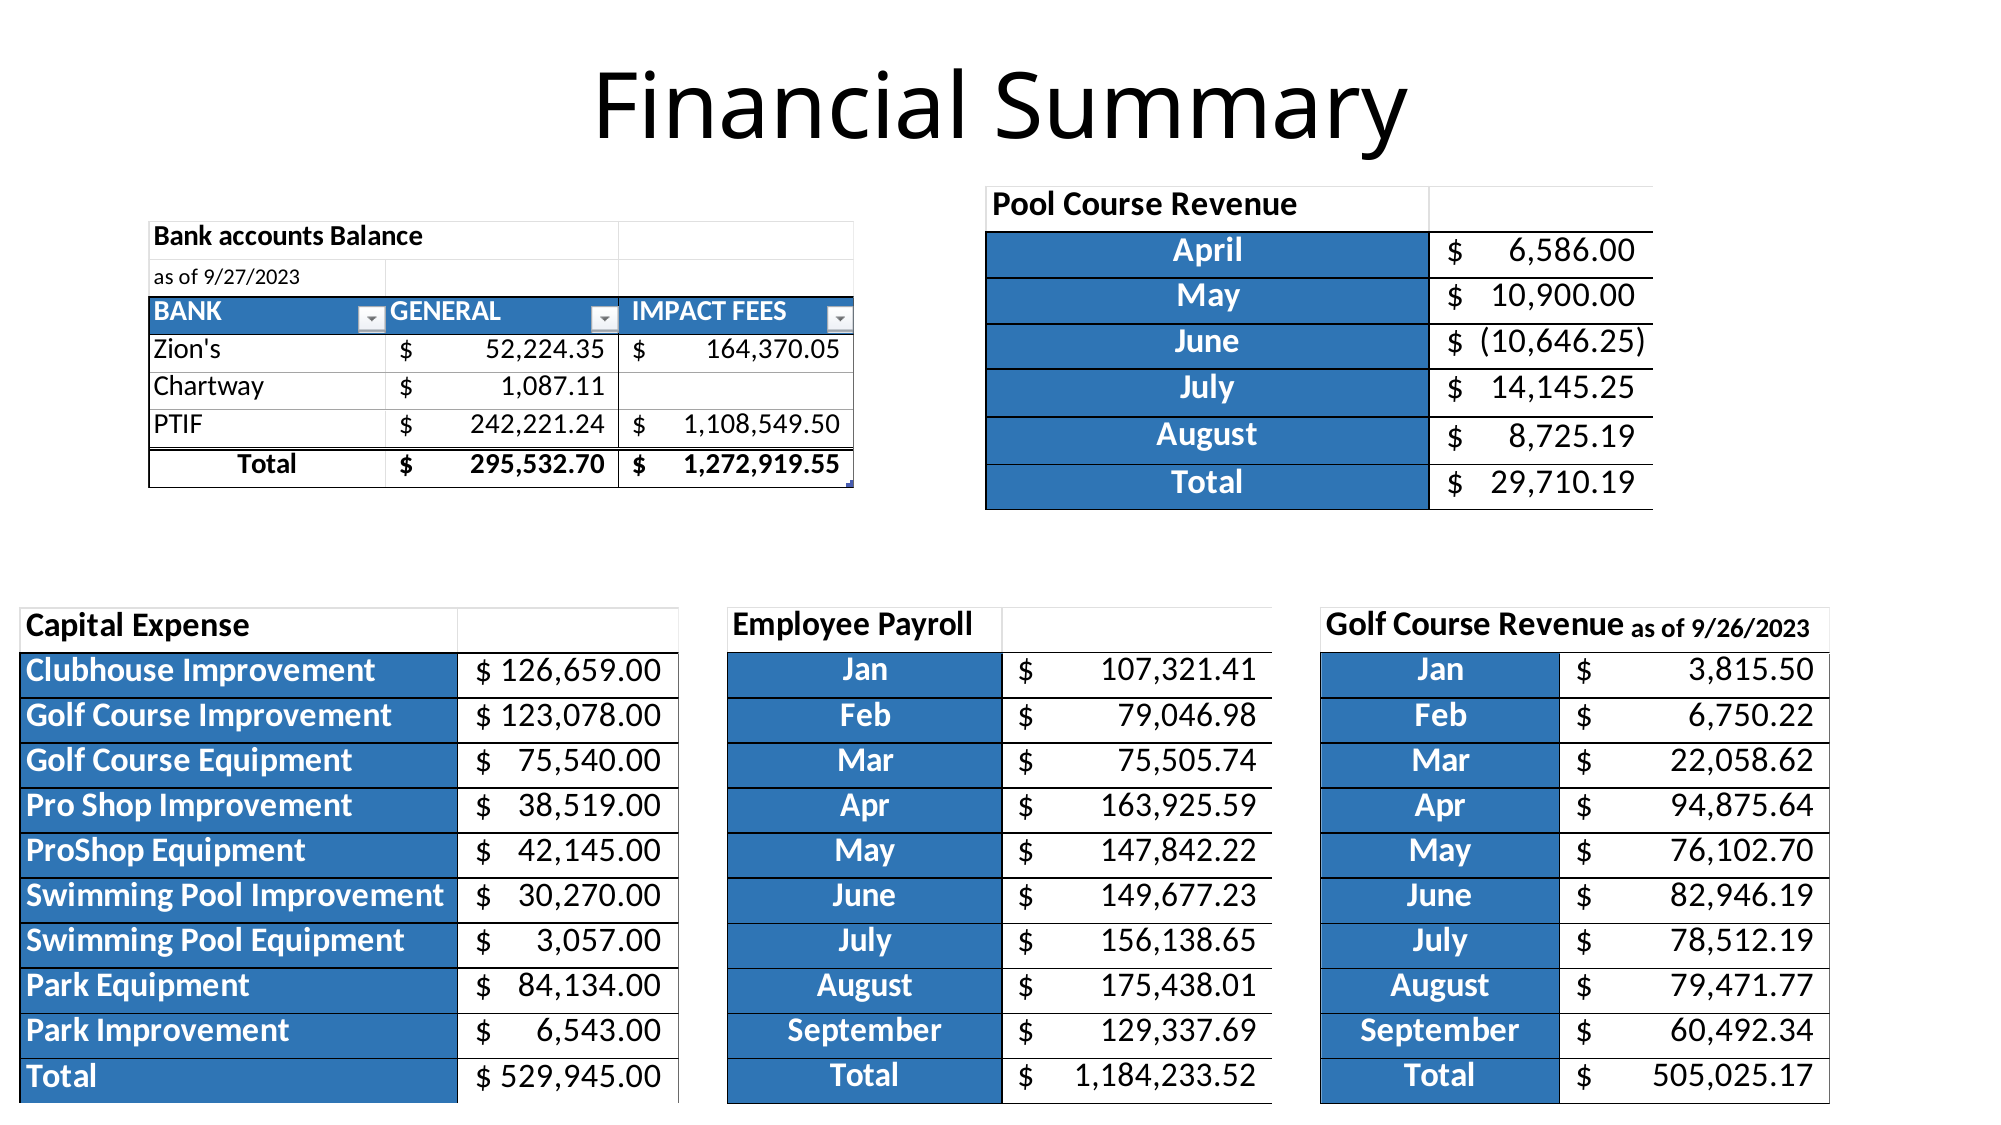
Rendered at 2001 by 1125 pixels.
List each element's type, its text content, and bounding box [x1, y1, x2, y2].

picture [148, 220, 855, 489]
picture [18, 606, 681, 1105]
picture [1319, 606, 1831, 1105]
title Financial Summary [137, 0, 1863, 218]
picture [984, 185, 1655, 512]
picture [726, 606, 1274, 1105]
